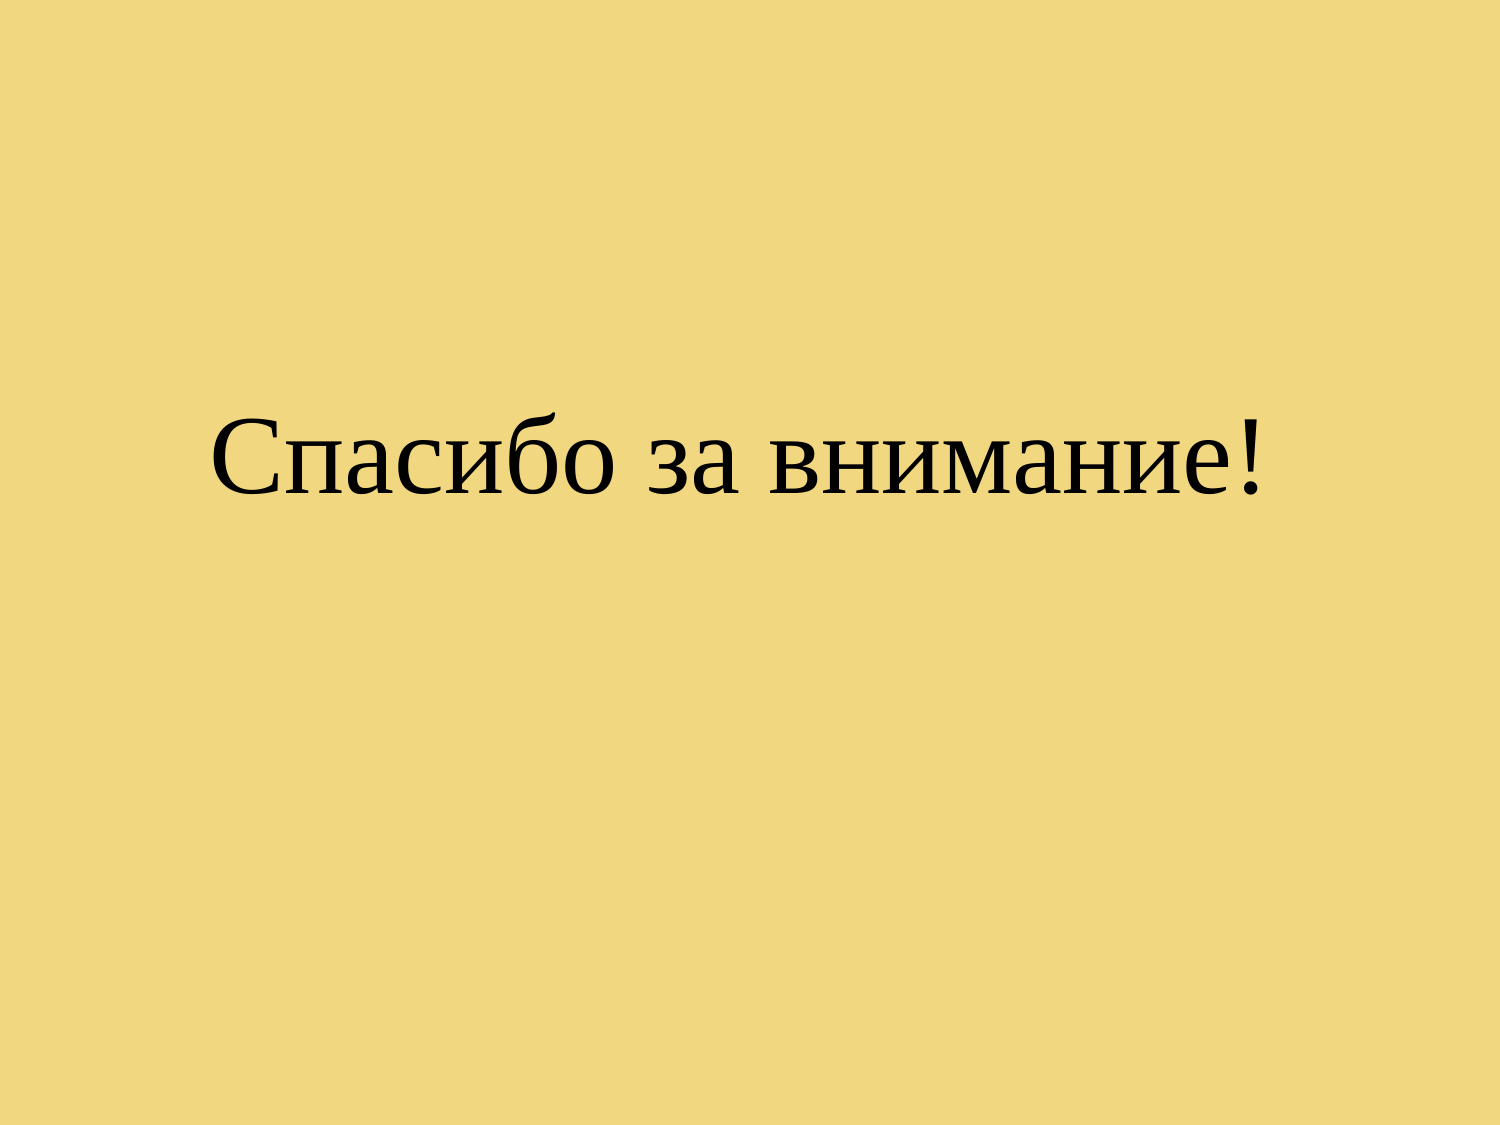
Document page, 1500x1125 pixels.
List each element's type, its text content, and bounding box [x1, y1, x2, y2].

text_box Спасибо за внимание! [194, 373, 1436, 524]
